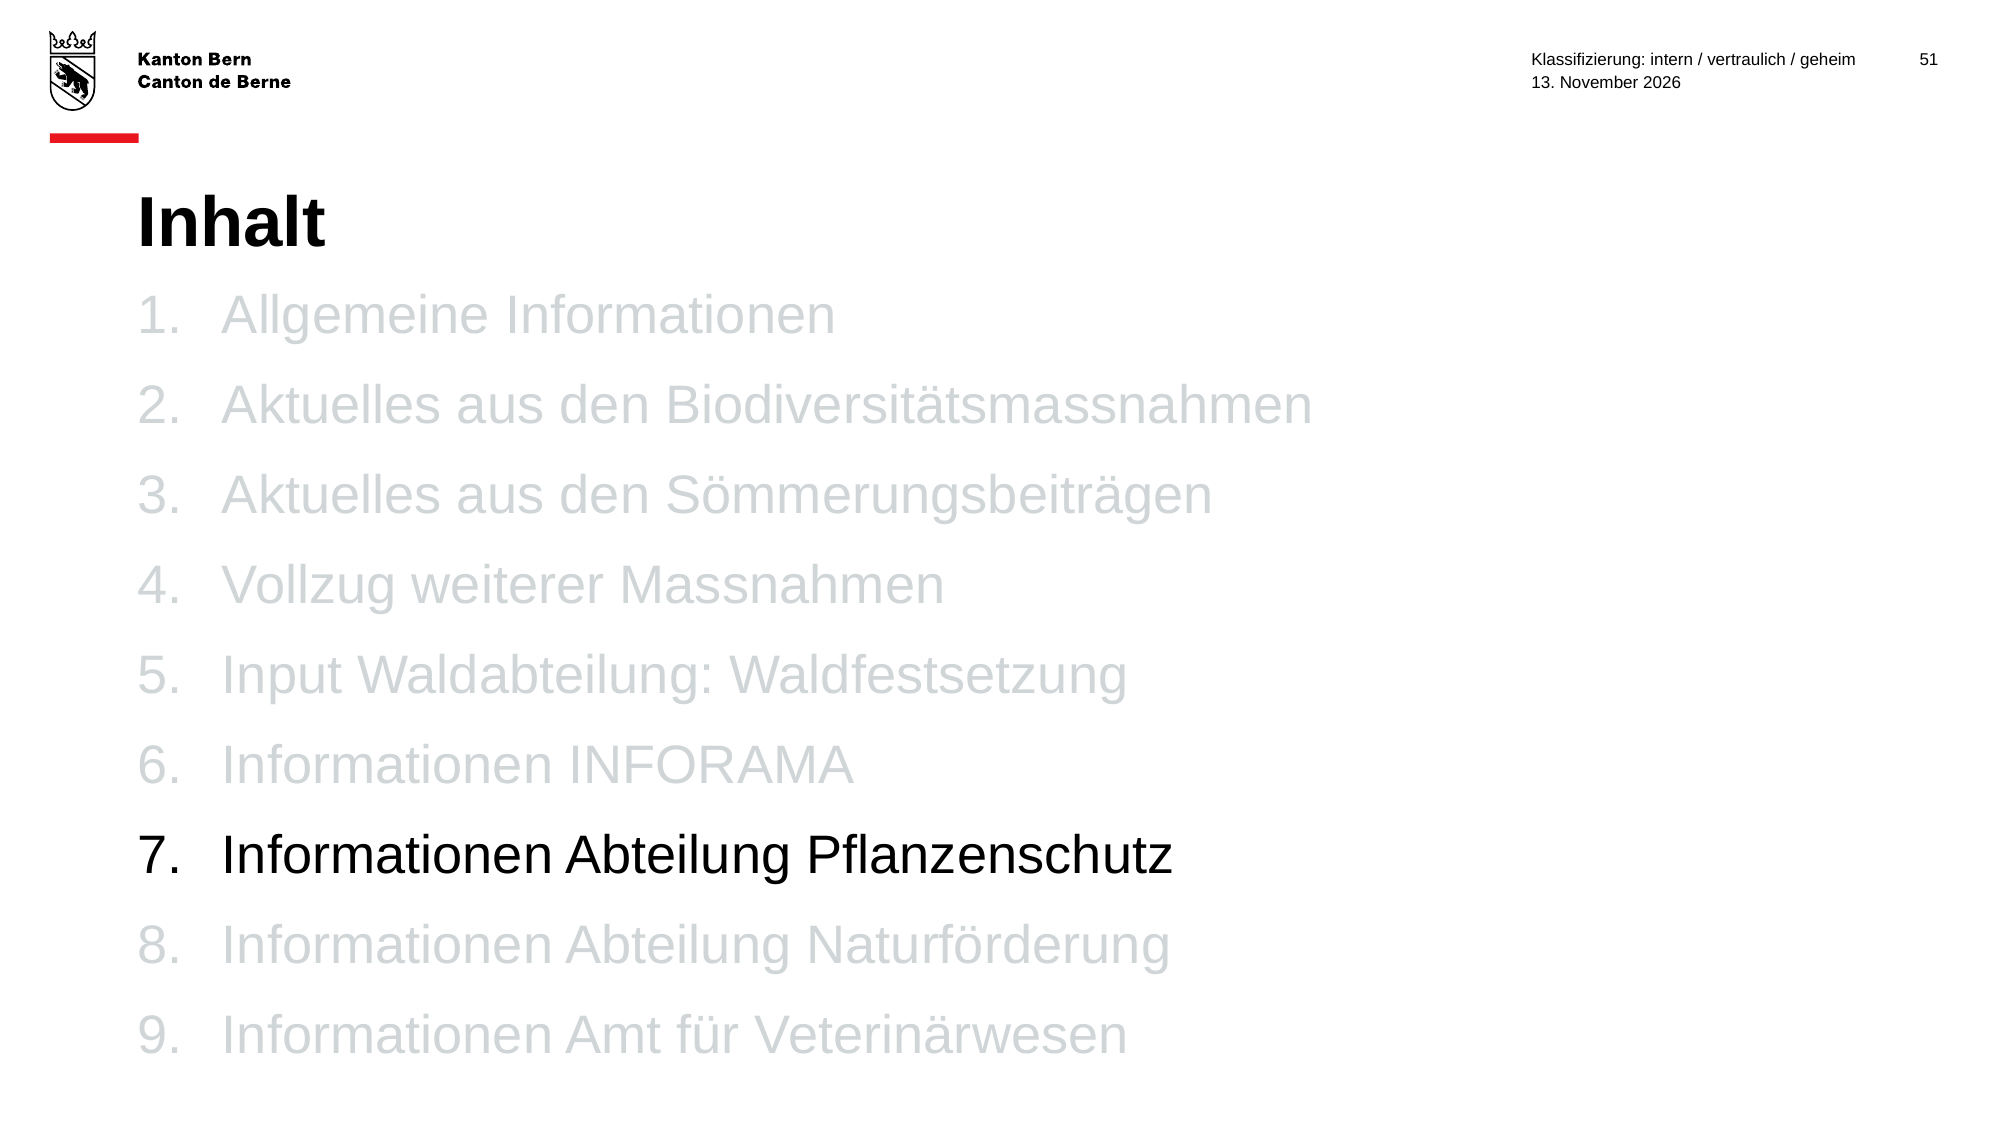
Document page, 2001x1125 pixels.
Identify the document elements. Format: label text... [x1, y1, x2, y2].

list Allgemeine Informationen Aktuelles aus den Biodiversitätsmassnahmen Aktuelles aus den Sömmerungsbeiträgen Vollzug weiterer Massnahmen Input Waldabteilung: Waldfestsetzung Informationen INFORAMA Informationen Abteilung Pflanzenschutz Informationen Abteilung Naturförderung Informationen Amt für Veterinärwesen [137, 278, 1940, 1046]
title Inhalt [137, 175, 1940, 278]
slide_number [1531, 71, 1875, 89]
slide_number 51 [1885, 48, 1939, 67]
footer Klassifizierung: intern / vertraulich / geheim [1531, 48, 1875, 70]
